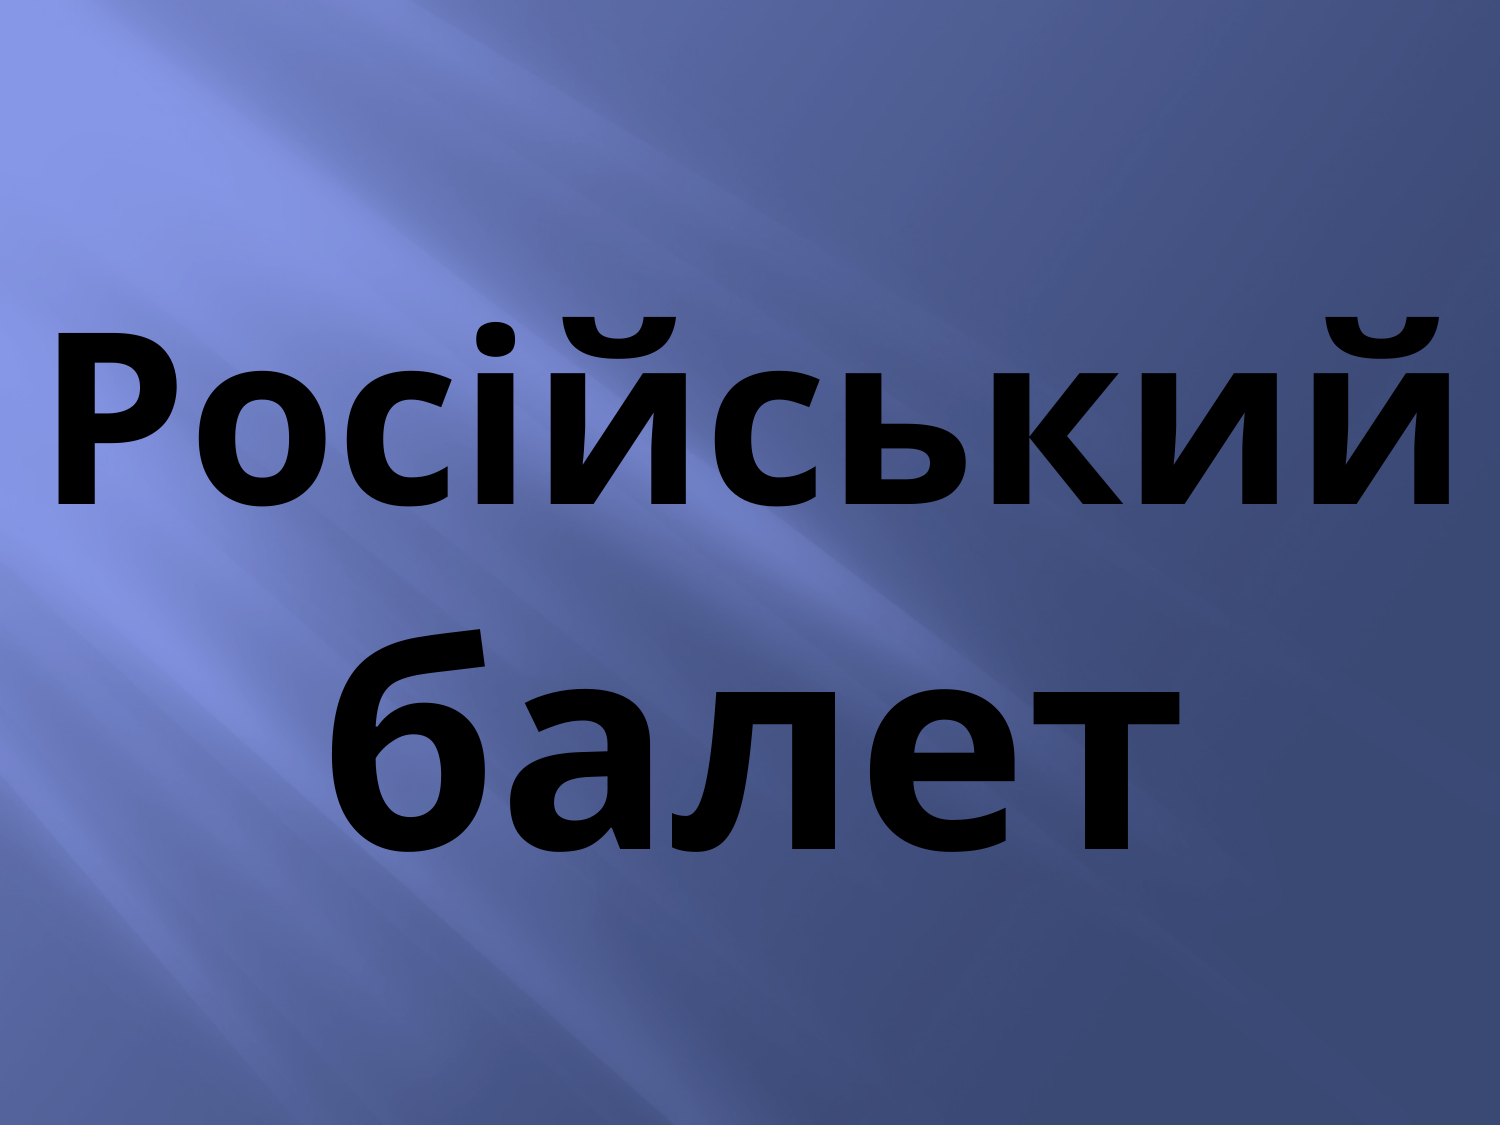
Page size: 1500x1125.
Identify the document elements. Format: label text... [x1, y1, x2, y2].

title Російський балет [3, 0, 1500, 1125]
